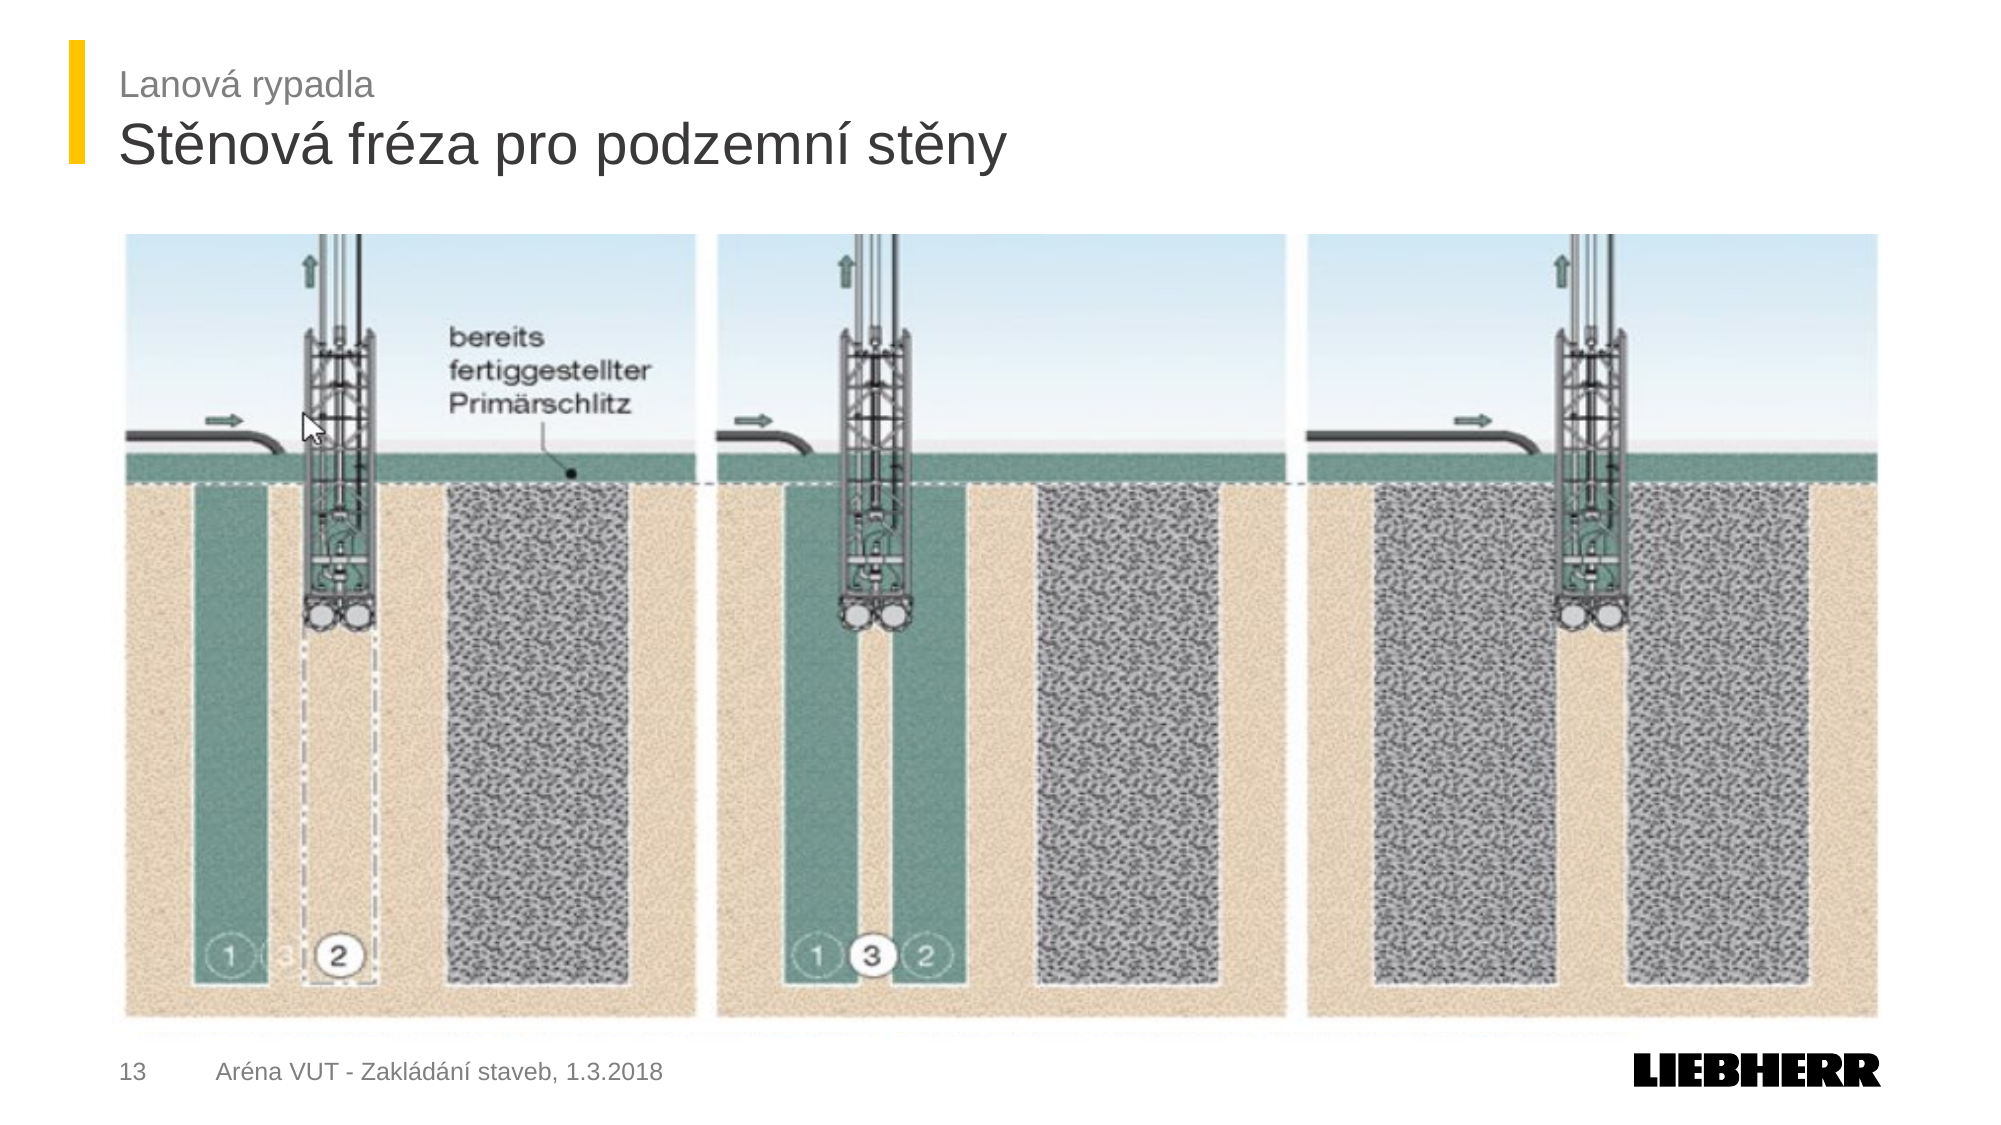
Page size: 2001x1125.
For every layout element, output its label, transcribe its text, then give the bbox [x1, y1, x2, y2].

footer Aréna VUT - Zakládání staveb, 1.3.2018 [215, 1054, 1367, 1086]
title Stěnová fréza pro podzemní stěny [118, 113, 1882, 178]
list Lanová rypadla [118, 63, 1882, 102]
slide_number 13 [118, 1054, 204, 1086]
picture [111, 234, 1898, 1043]
